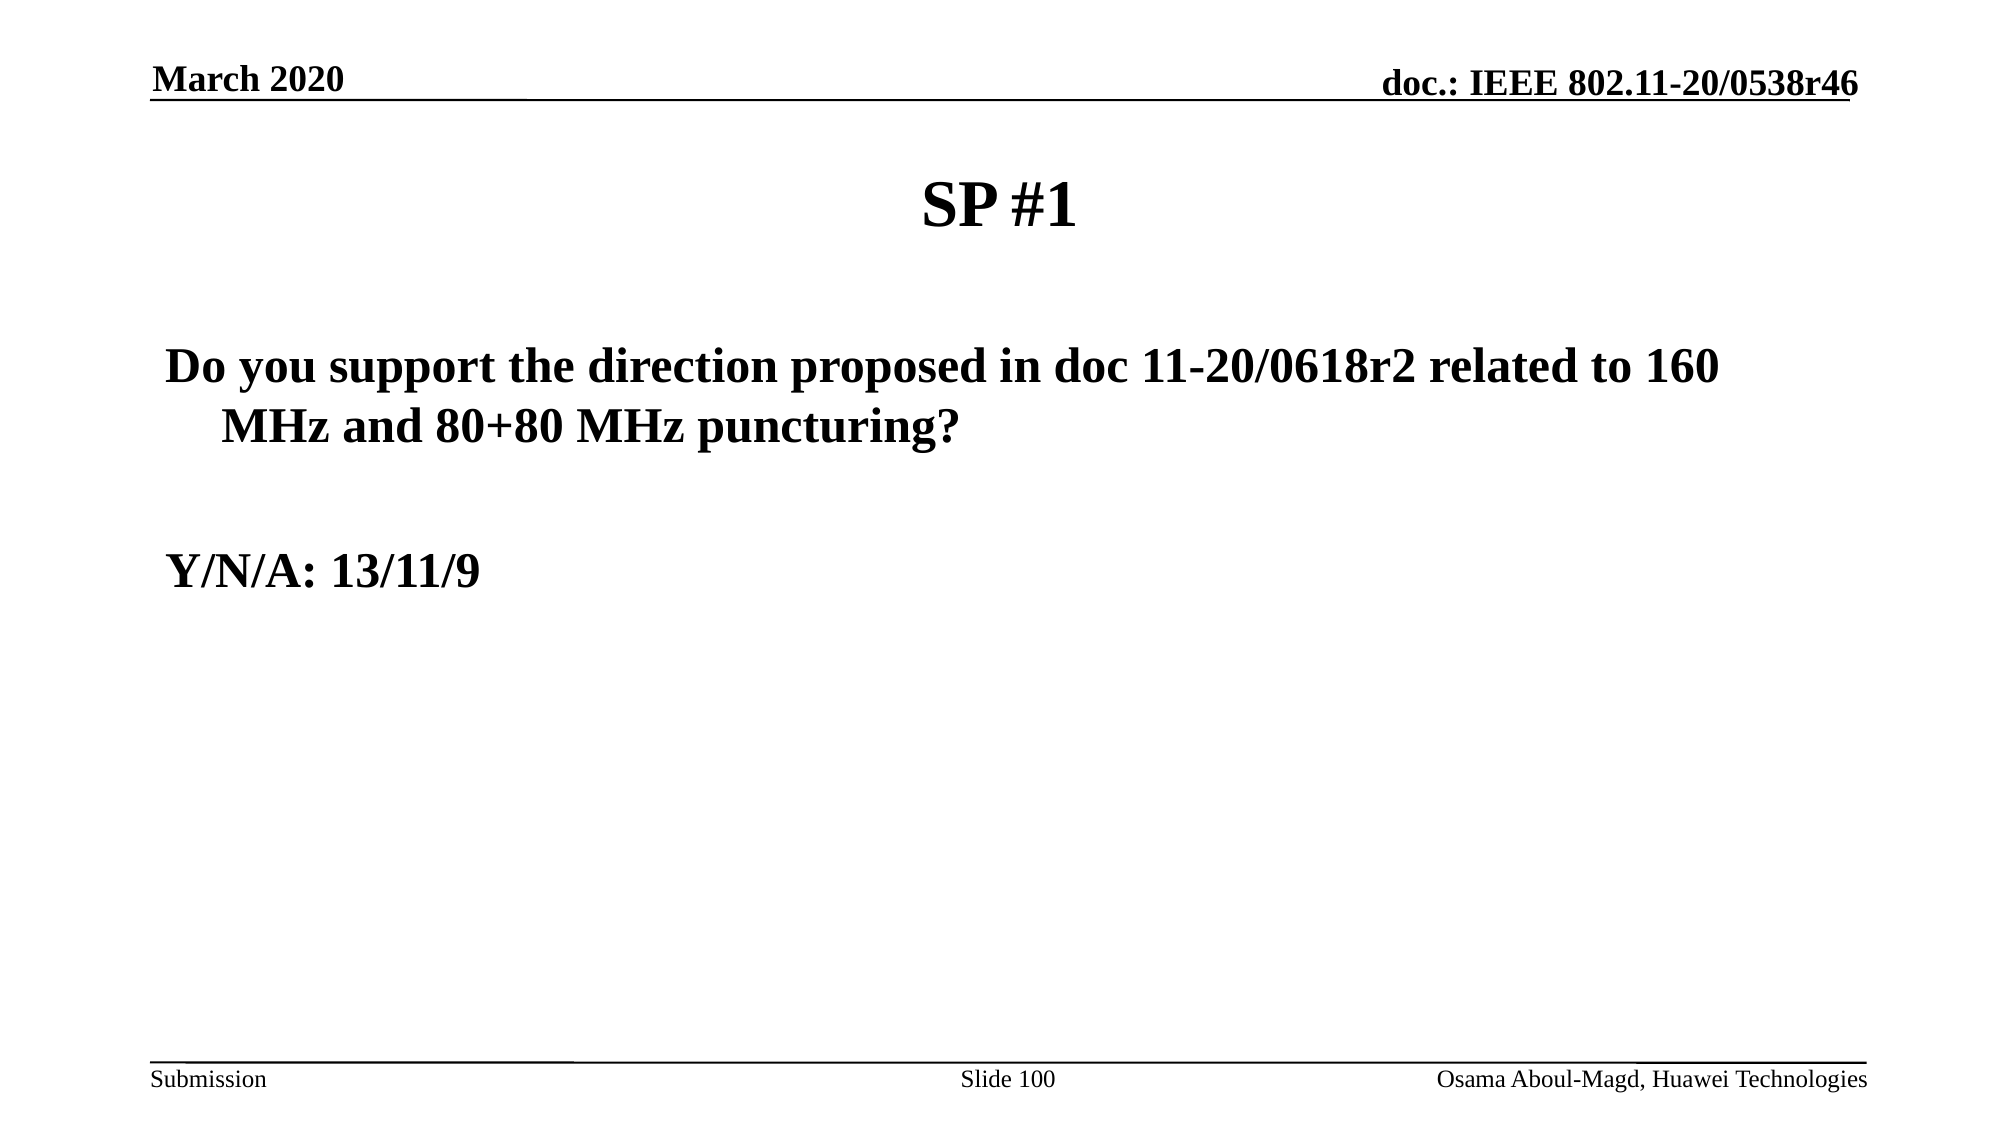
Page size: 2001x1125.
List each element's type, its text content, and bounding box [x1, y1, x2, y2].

slide_number Slide 100 [950, 1061, 1067, 1123]
list Do you support the direction proposed in doc 11-20/0618r2 related to 160 MHz and 80+80 MHz puncturing? Y/N/A: 13/11/9 [149, 324, 1850, 1000]
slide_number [152, 54, 563, 100]
title SP #1 [149, 112, 1850, 288]
footer Osama Aboul-Magd, Huawei Technologies [1171, 1061, 1869, 1093]
